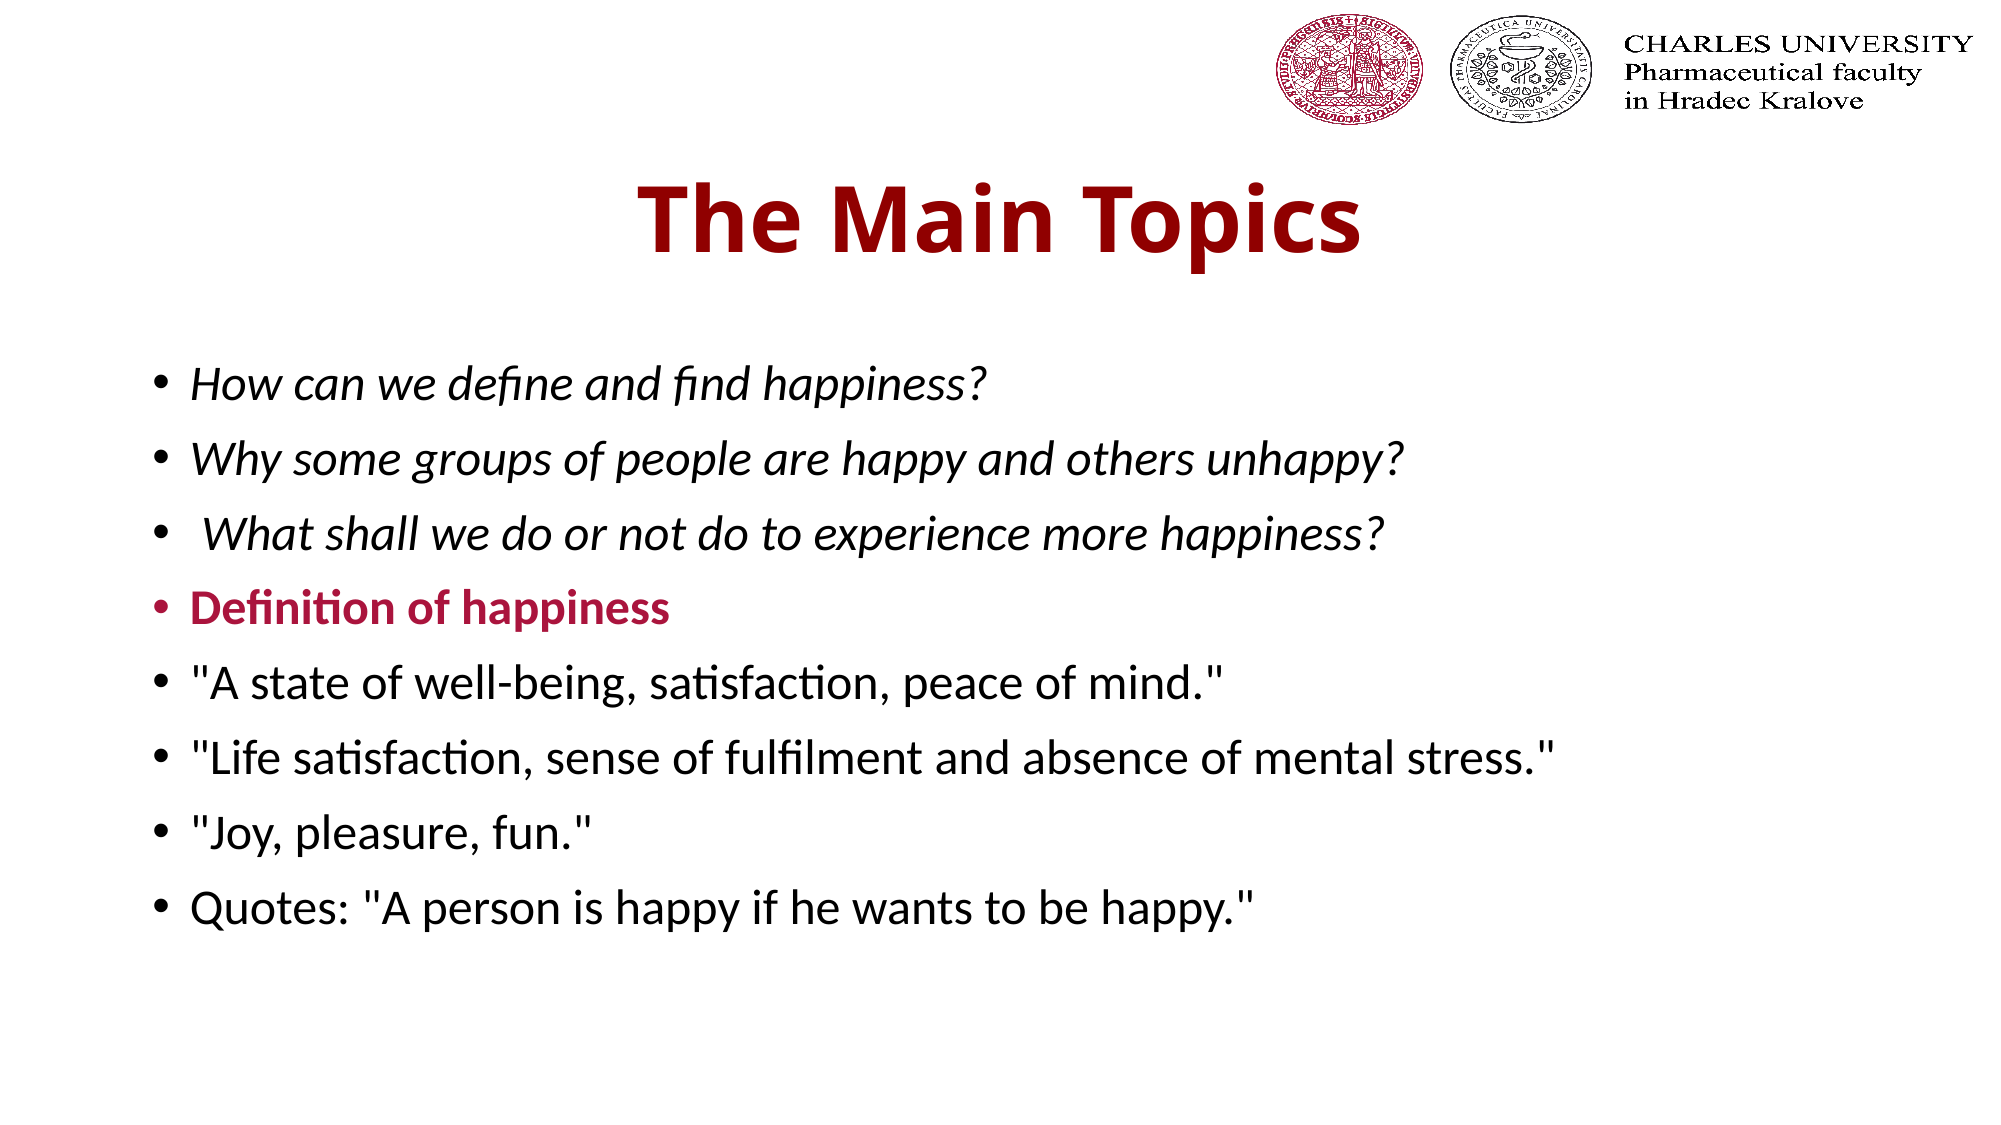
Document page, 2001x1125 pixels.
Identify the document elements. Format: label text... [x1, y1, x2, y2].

list How can we define and find happiness? Why some groups of people are happy and others unhappy? What shall we do or not do to experience more happiness? Definition of happiness "A state of well-being, satisfaction, peace of mind." "Life satisfaction, sense of fulfilment and absence of mental stress." "Joy, pleasure, fun." Quotes: "A person is happy if he wants to be happy." [137, 349, 1886, 988]
picture [1275, 13, 2001, 126]
title The Main Topics [137, 113, 1863, 332]
